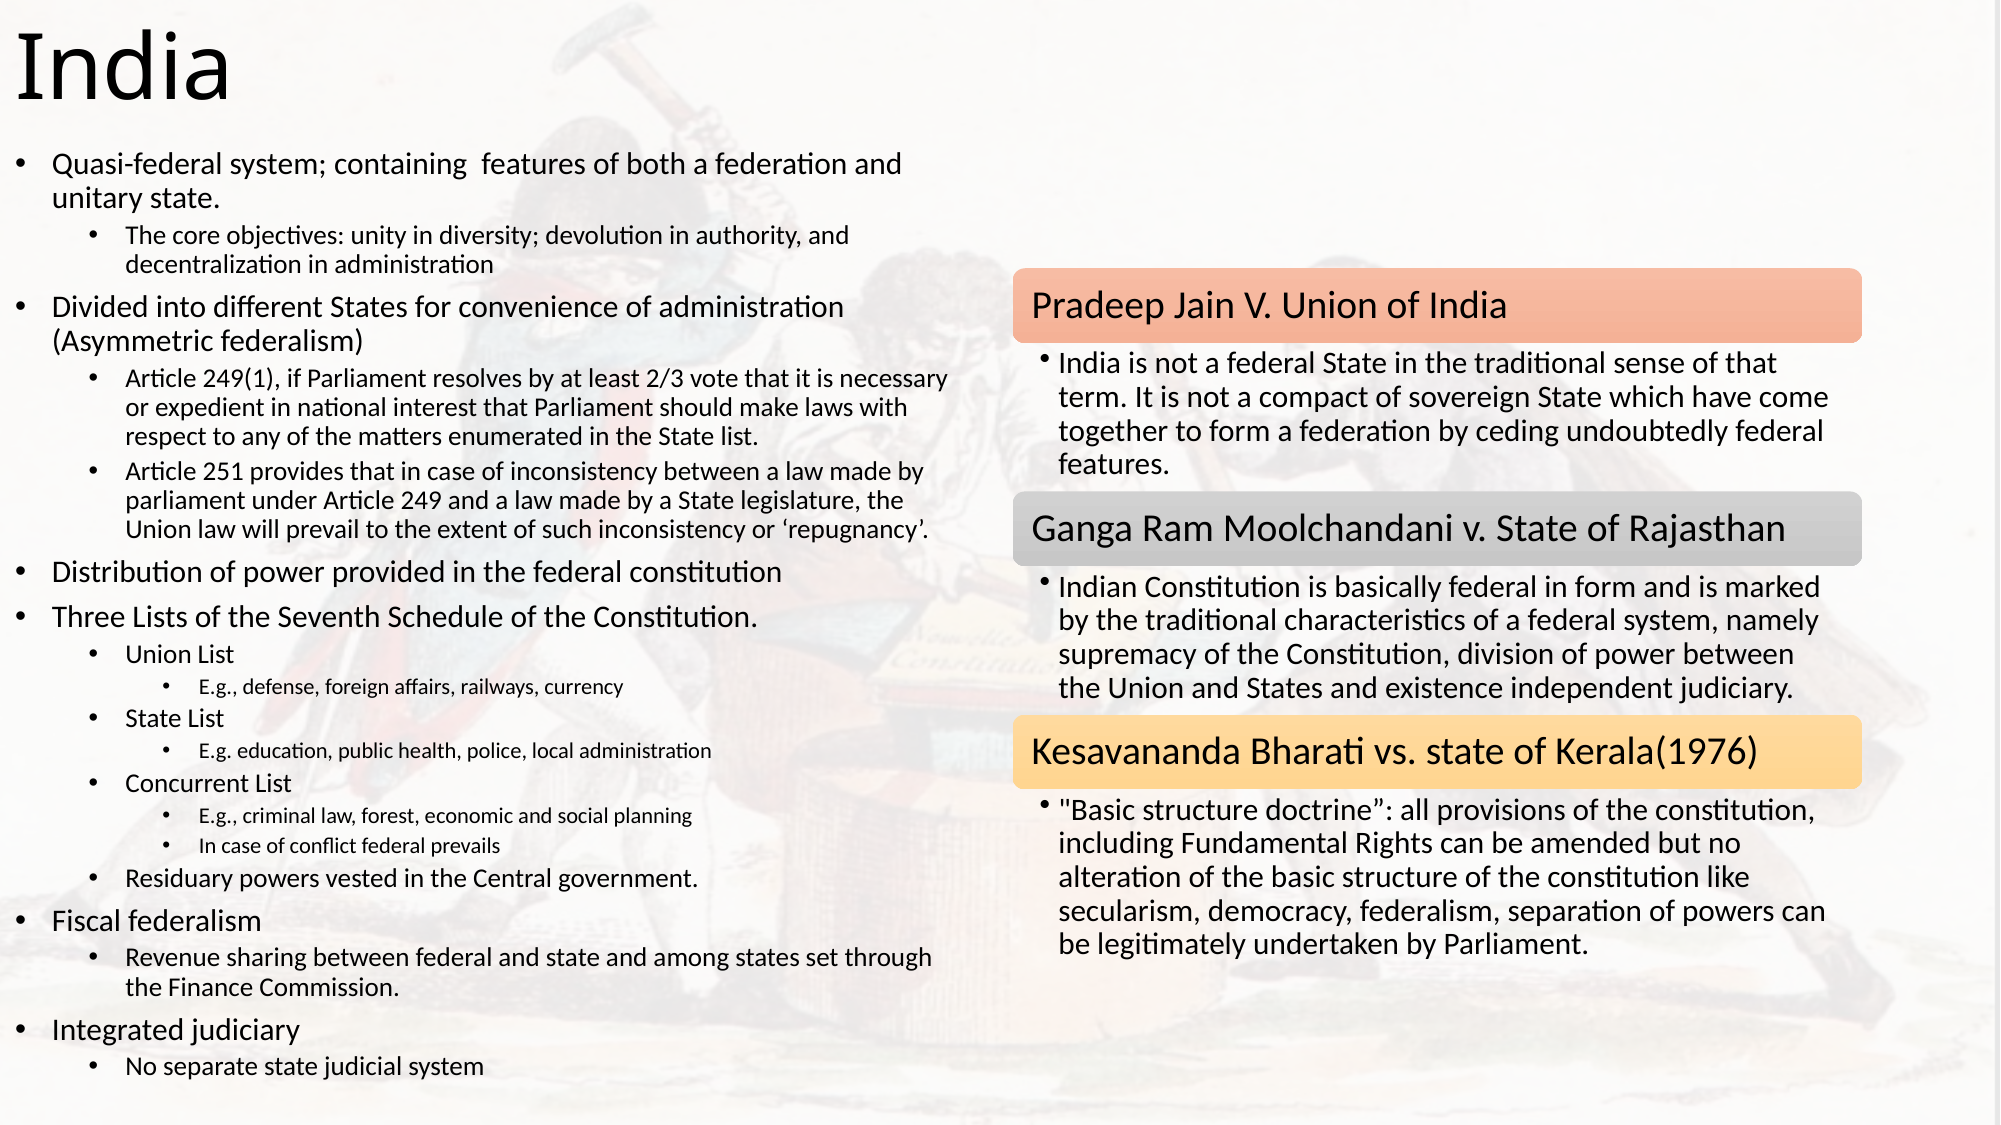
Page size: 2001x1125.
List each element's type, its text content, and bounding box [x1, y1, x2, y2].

title India [0, 0, 428, 140]
list Quasi-federal system; containing features of both a federation and unitary state. The core objectives: unity in diversity; devolution in authority, and decentralization in administration Divided into different States for convenience of administration (Asymmetric federalism) Article 249(1), if Parliament resolves by at least 2/3 vote that it is necessary or expedient in national interest that Parliament should make laws with respect to any of the matters enumerated in the State list. Article 251 provides that in case of inconsistency between a law made by parliament under Article 249 and a law made by a State legislature, the Union law will prevail to the extent of such inconsistency or ‘repugnancy’. Distribution of power provided in the federal constitution Three Lists of the Seventh Schedule of the Constitution. Union List E.g., defense, foreign affairs, railways, currency State List E.g. education, public health, police, local administration Concurrent List E.g., criminal law, forest, economic and social planning In case of conflict federal prevails Residuary powers vested in the Central government. Fiscal federalism Revenue sharing between federal and state and among states set through the Finance Commission. Integrated judiciary No separate state judicial system [0, 140, 988, 1125]
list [1012, 224, 1863, 1014]
